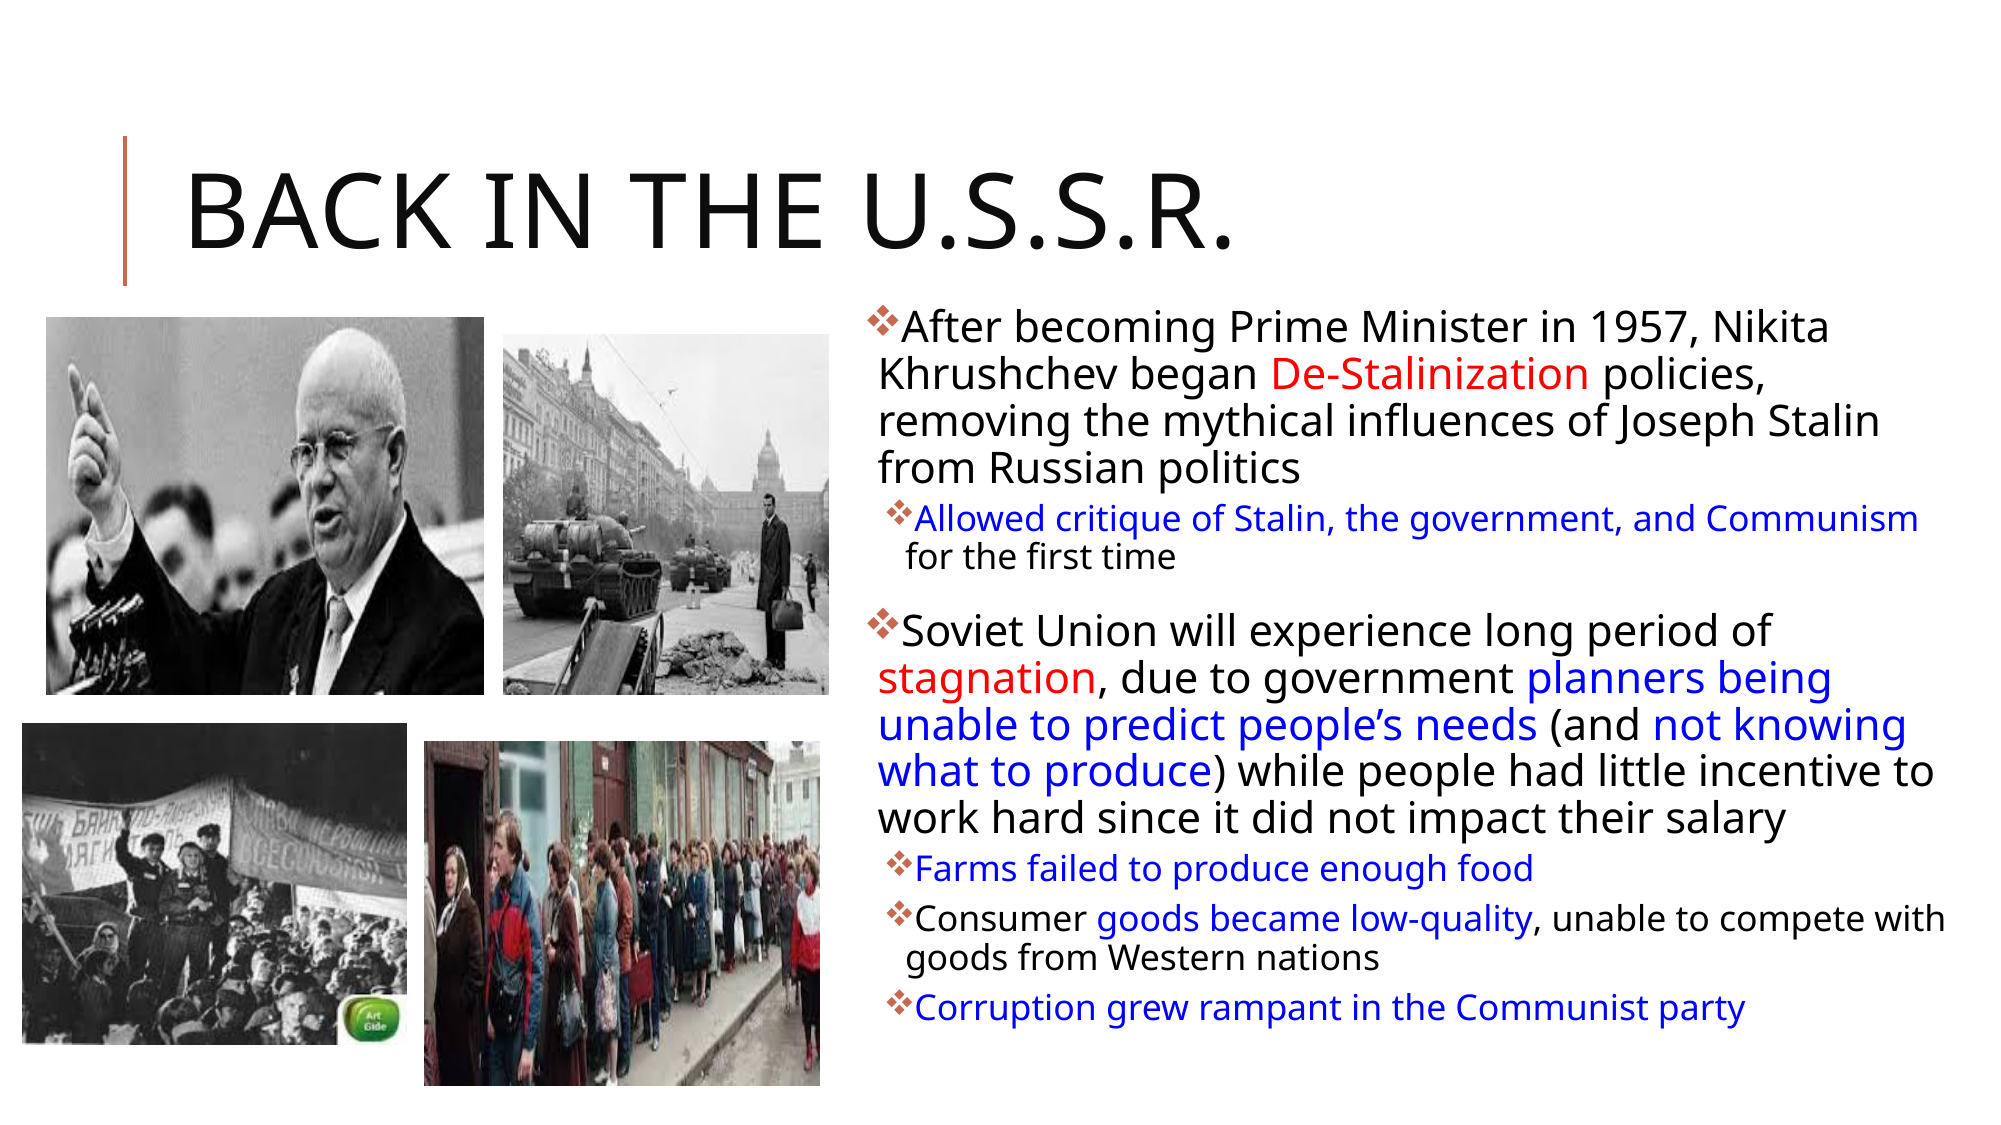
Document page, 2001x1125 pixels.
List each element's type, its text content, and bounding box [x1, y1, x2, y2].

title Back in the U.S.S.R. [168, 96, 1763, 342]
picture [424, 741, 821, 1086]
picture [503, 333, 829, 696]
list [46, 317, 484, 696]
list After becoming Prime Minister in 1957, Nikita Khrushchev began De-Stalinization policies, removing the mythical influences of Joseph Stalin from Russian politics Allowed critique of Stalin, the government, and Communism for the first time Soviet Union will experience long period of stagnation, due to government planners being unable to predict people’s needs (and not knowing what to produce) while people had little incentive to work hard since it did not impact their salary Farms failed to produce enough food Consumer goods became low-quality, unable to compete with goods from Western nations Corruption grew rampant in the Communist party [856, 297, 1971, 1048]
picture [21, 723, 407, 1045]
